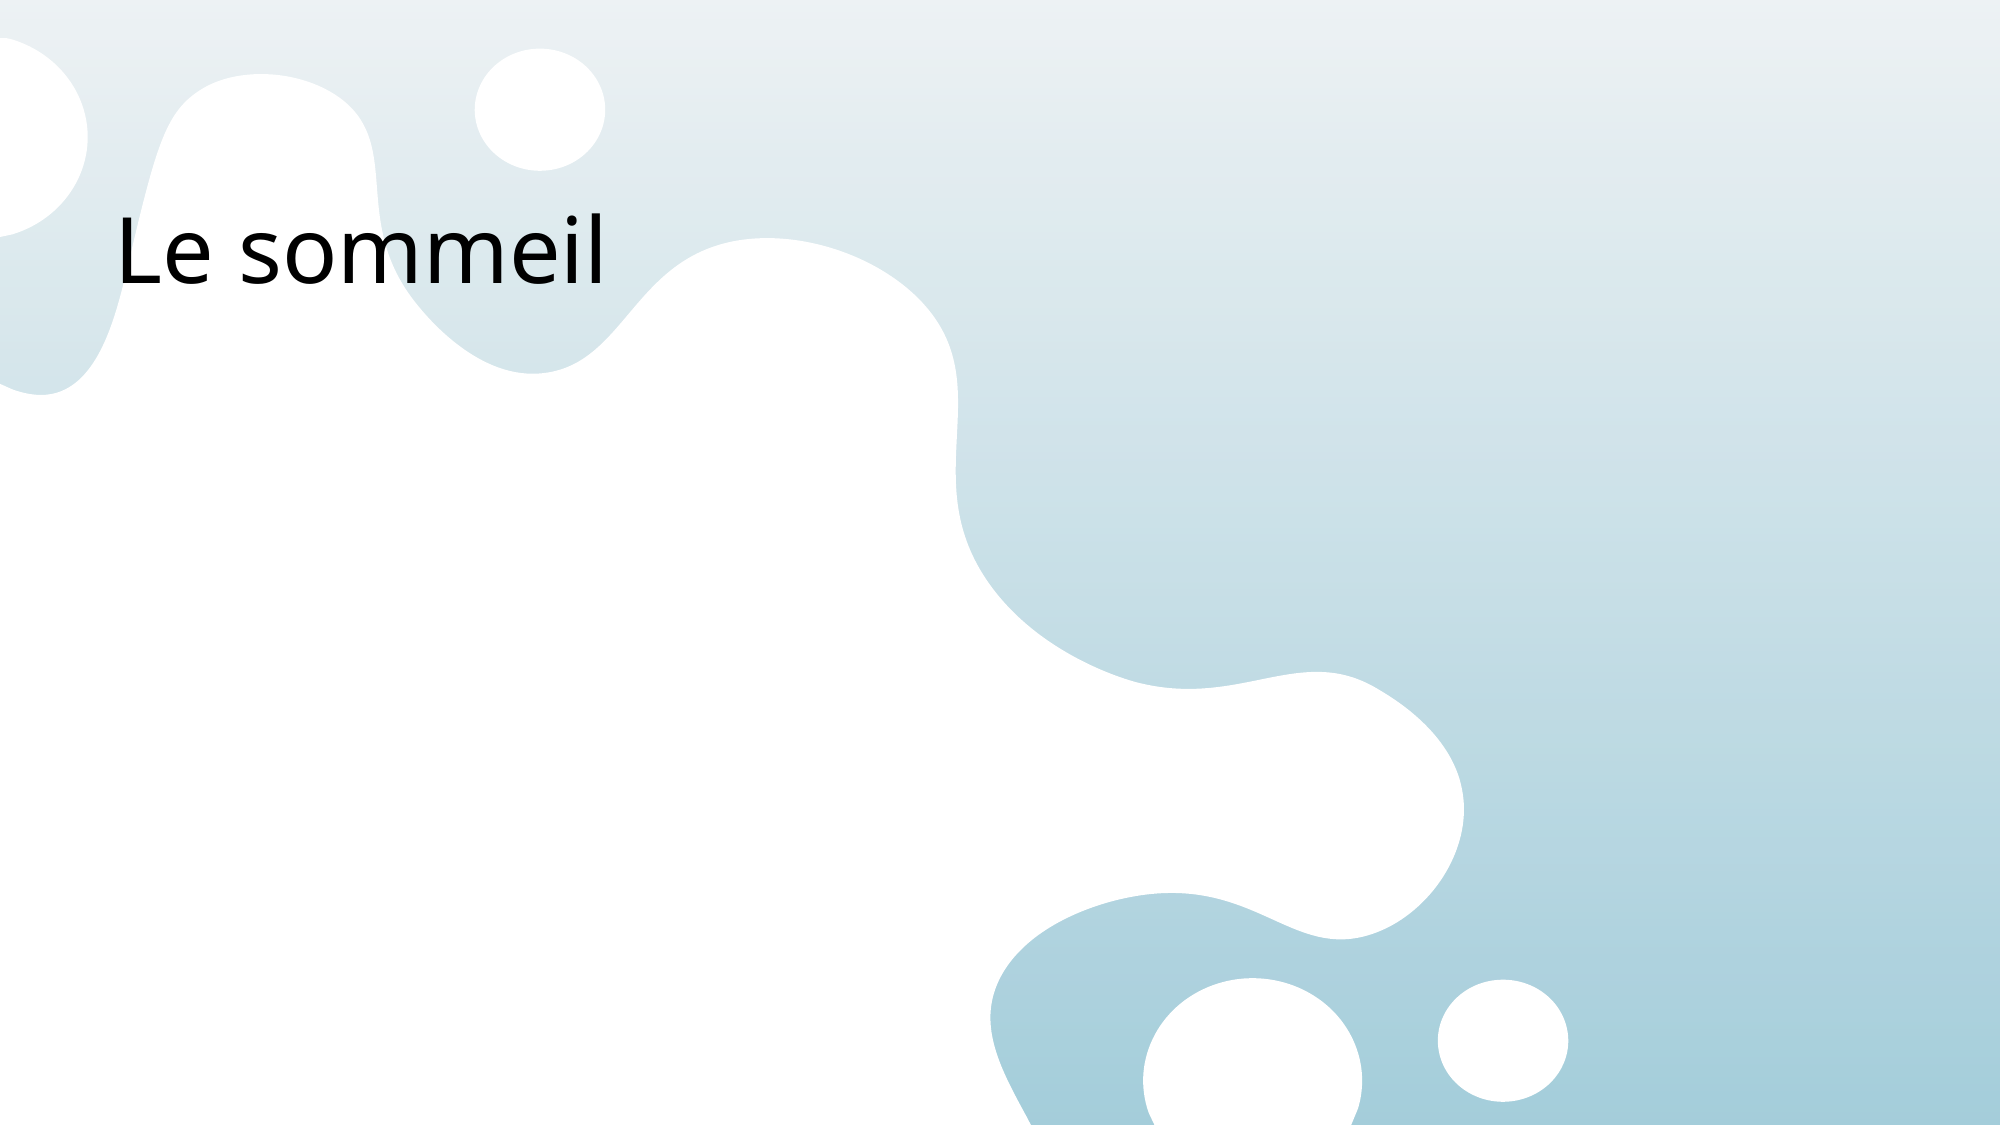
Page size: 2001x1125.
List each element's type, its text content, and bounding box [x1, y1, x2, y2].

title Le sommeil [99, 91, 1900, 309]
